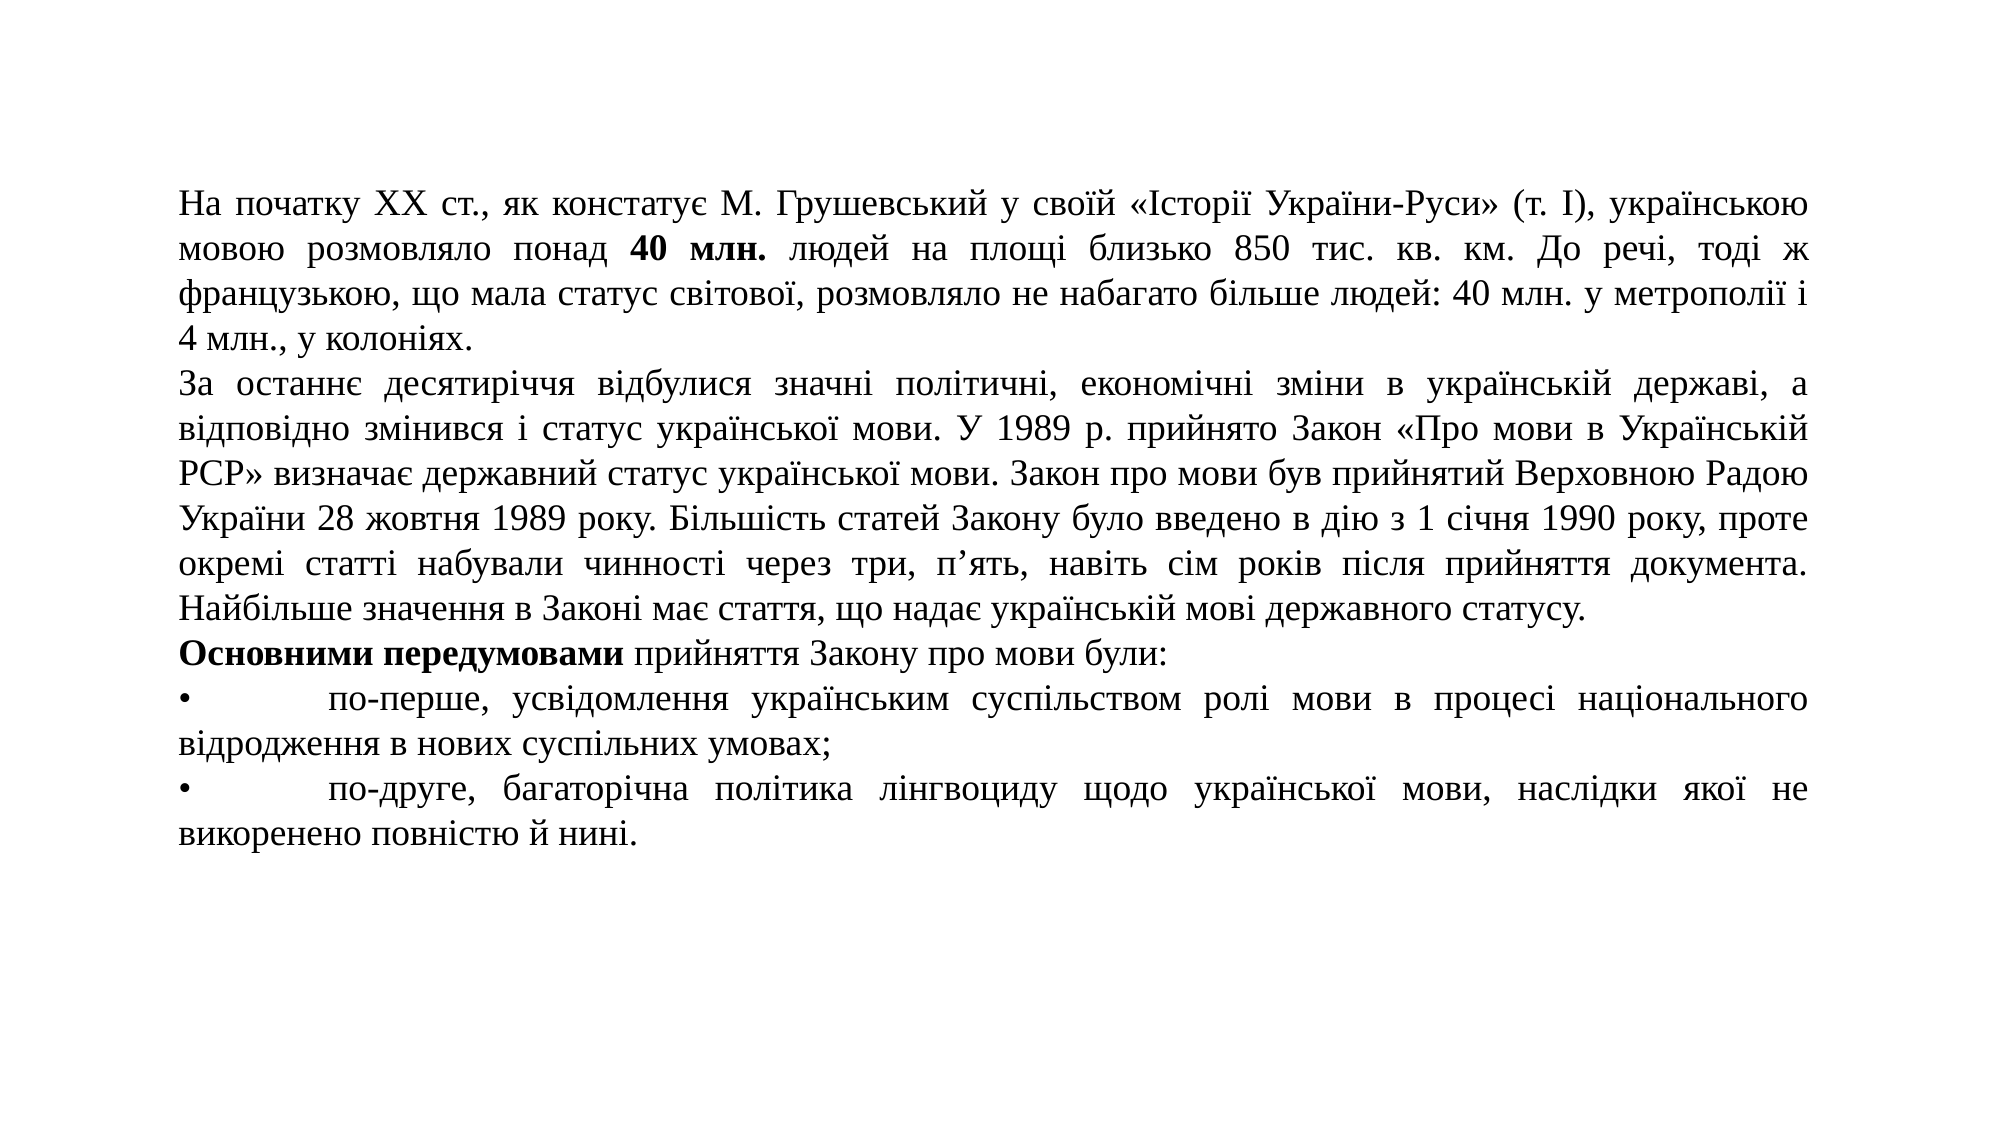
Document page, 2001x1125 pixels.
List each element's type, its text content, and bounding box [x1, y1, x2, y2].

text_box На початку XX ст., як констатує М. Грушевський у своїй «Історії України-Руси» (т. І), українською мовою розмовляло понад 40 млн. людей на площі близько 850 тис. кв. км. До речі, тоді ж французькою, що мала статус світової, розмовляло не набагато більше людей: 40 млн. у метрополії і 4 млн., у колоніях. За останнє десятиріччя відбулися значні політичні, економічні зміни в українській державі, а відповідно змінився і статус української мови. У 1989 р. прийнято Закон «Про мови в Українській PCP» визначає державний статус української мови. Закон про мови був прийнятий Верховною Радою України 28 жовтня 1989 року. Більшість статей Закону було введено в дію з 1 січня 1990 року, проте окремі статті набували чинності через три, п’ять, навіть сім років після прийняття документа. Найбільше значення в Законі має стаття, що надає українській мові державного статусу. Основними передумовами прийняття Закону про мови були: • по-перше, усвідомлення українським суспільством ролі мови в процесі національного відродження в нових суспільних умовах; • по-друге, багаторічна політика лінгвоциду щодо української мови, наслідки якої не викоренено повністю й нині. [163, 170, 1825, 861]
